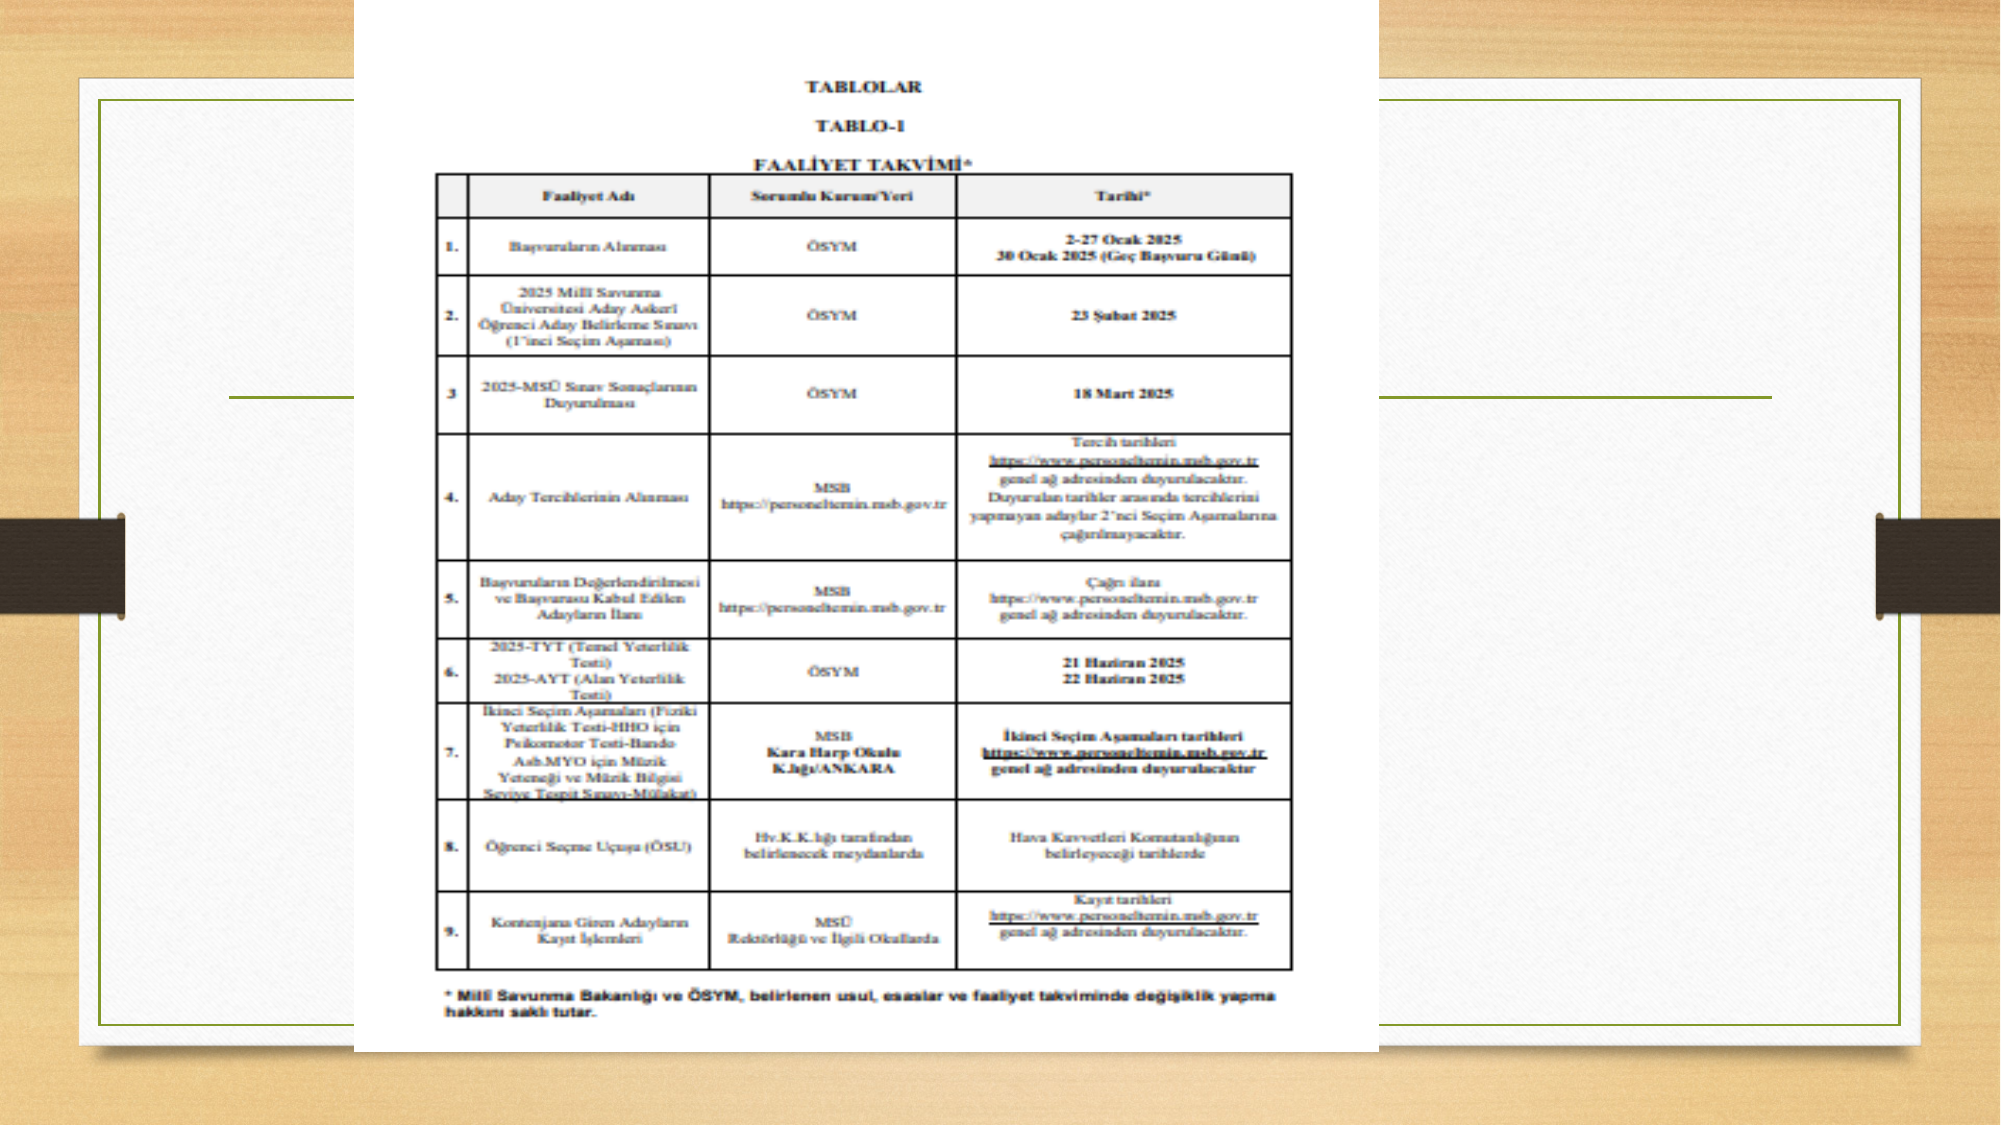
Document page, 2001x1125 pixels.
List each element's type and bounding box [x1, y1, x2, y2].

list [354, 0, 1379, 1052]
picture [0, 0, 2001, 1125]
